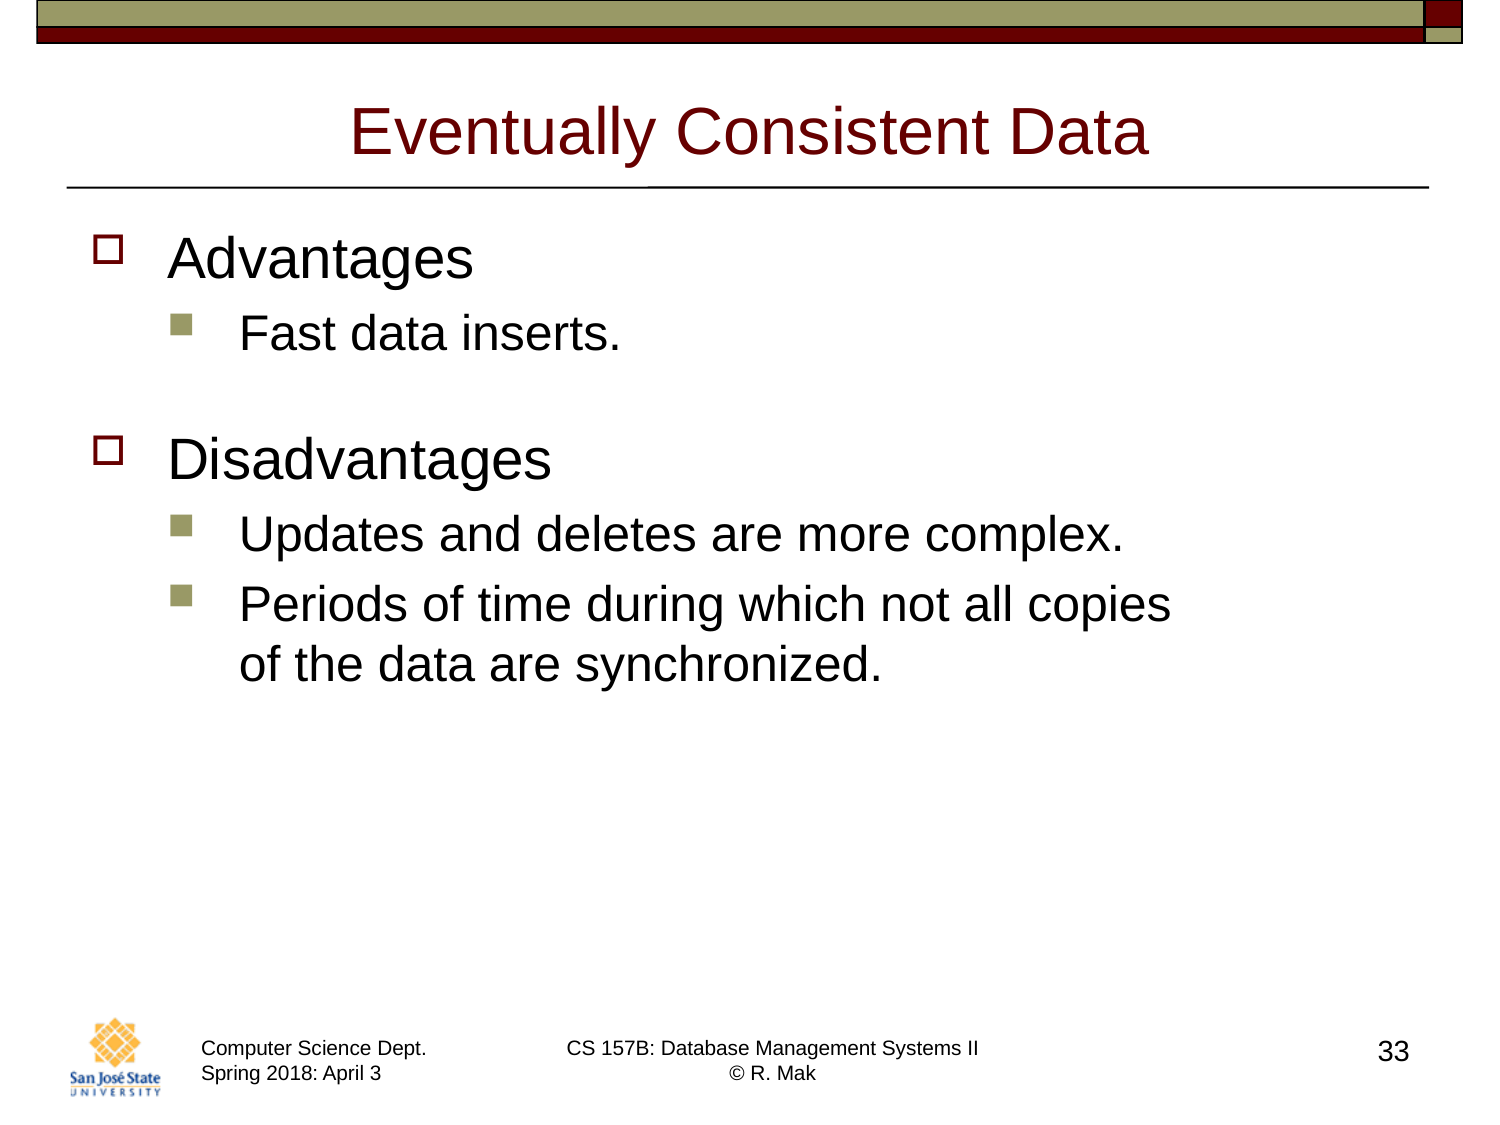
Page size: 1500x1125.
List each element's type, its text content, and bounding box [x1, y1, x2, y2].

list Advantages Fast data inserts. Disadvantages Updates and deletes are more complex. Periods of time during which not all copies of the data are synchronized. [75, 212, 1425, 1006]
title Eventually Consistent Data [75, 67, 1425, 175]
slide_number 33 [1305, 1025, 1425, 1100]
picture [60, 1012, 166, 1112]
